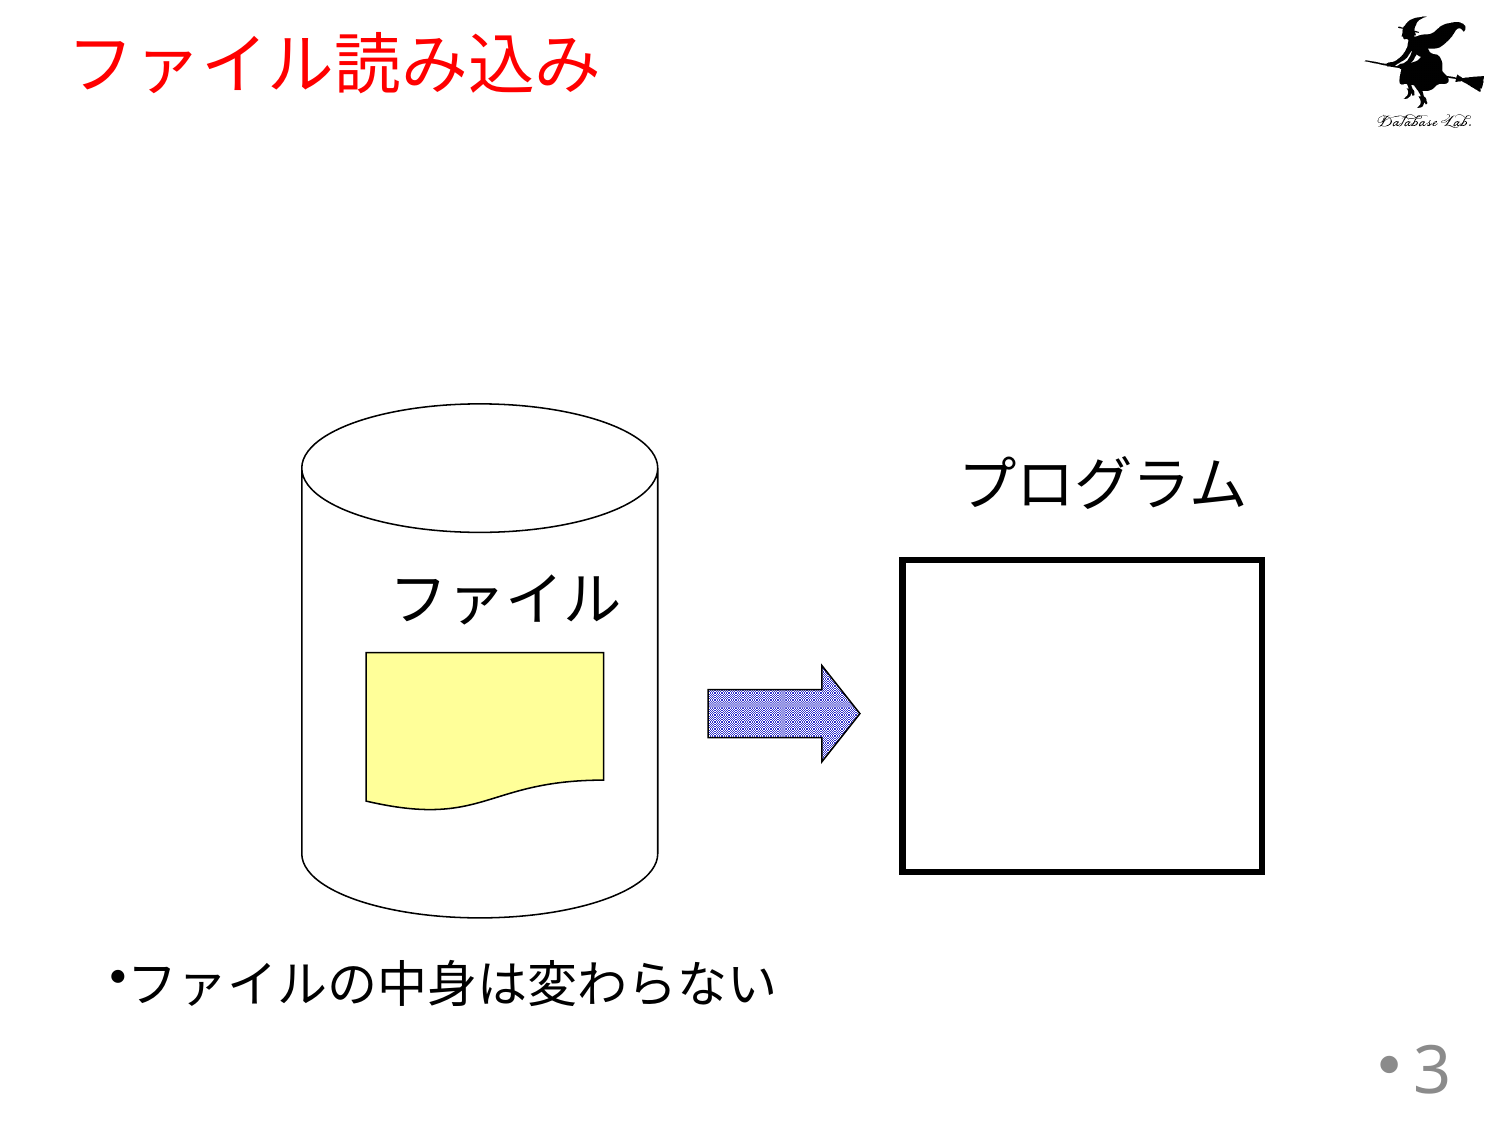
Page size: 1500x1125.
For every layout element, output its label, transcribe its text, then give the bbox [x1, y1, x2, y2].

text_box プログラム [943, 440, 1269, 526]
text_box [301, 403, 658, 918]
text_box 0から開始 [301, 403, 658, 532]
text_box [708, 665, 860, 762]
slide_number 3 [1129, 1042, 1467, 1103]
text_box [902, 559, 1263, 872]
title ファイル読み込み [52, 28, 1441, 106]
text_box ファイルの中身は変わらない [94, 945, 878, 1020]
picture [1362, 14, 1486, 130]
